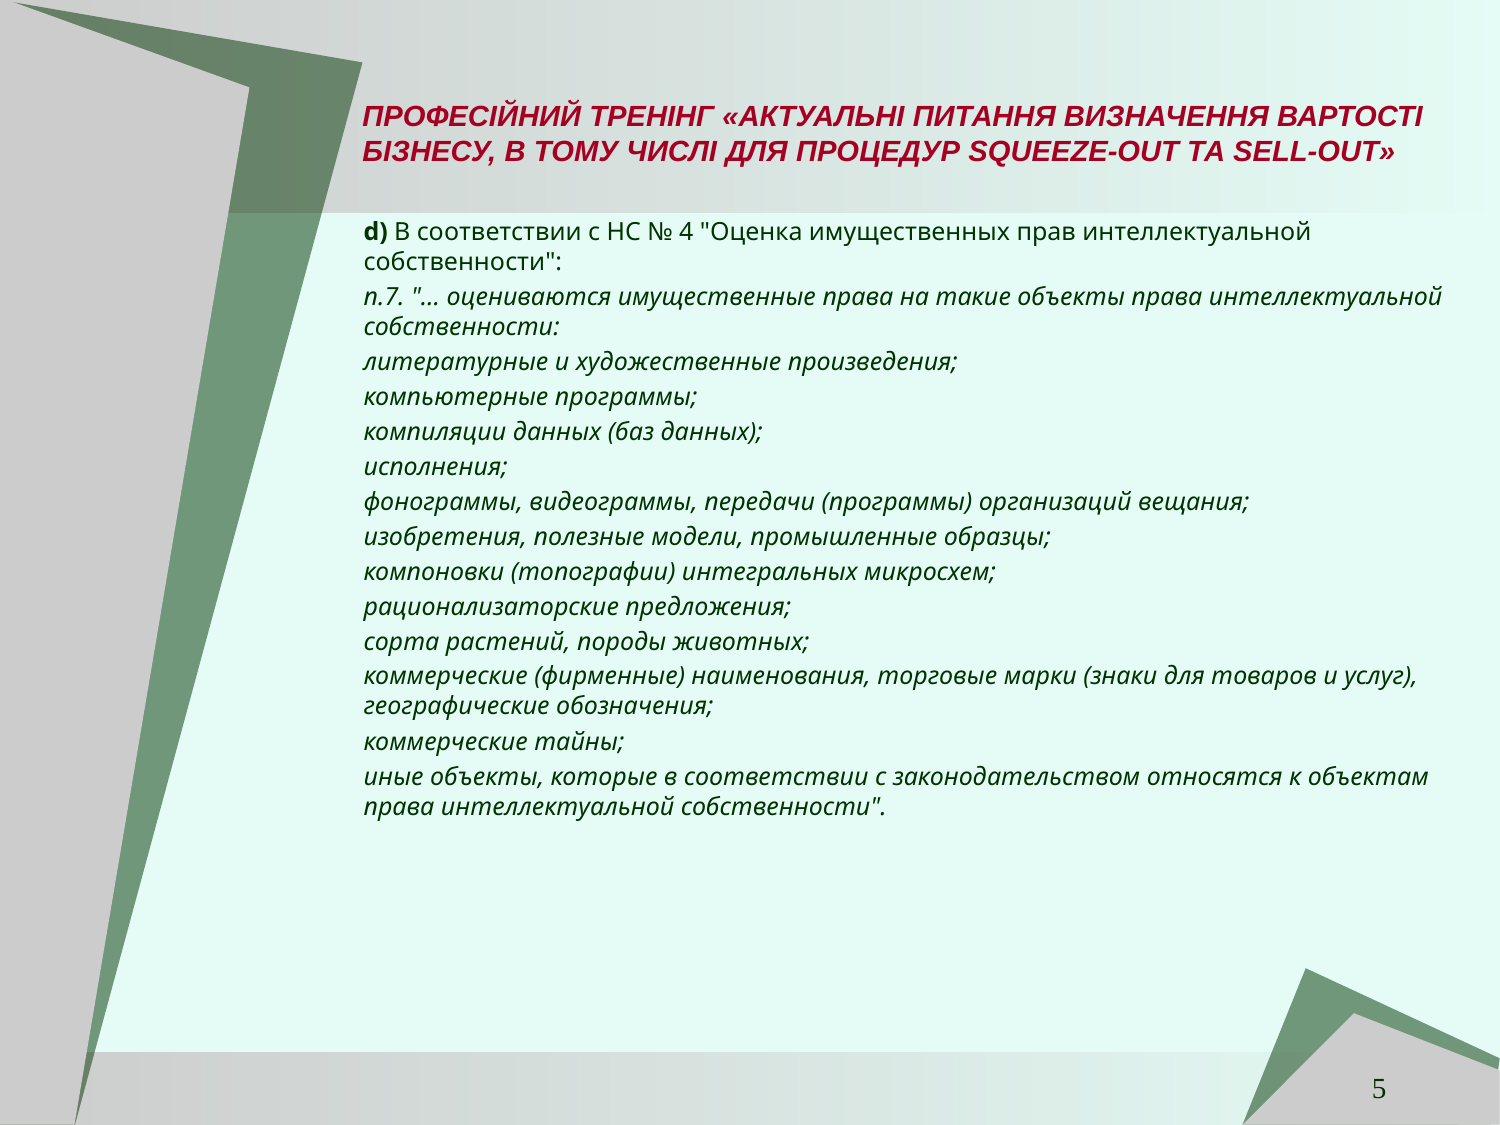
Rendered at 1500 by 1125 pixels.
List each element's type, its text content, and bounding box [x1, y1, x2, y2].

slide_number 5 [1299, 1052, 1459, 1122]
list d) В соответствии с НС № 4 "Оценка имущественных прав интеллектуальной собственности": п.7. "… оцениваются имущественные права на такие объекты права интеллектуальной собственности: литературные и художественные произведения; компьютерные программы; компиляции данных (баз данных); исполнения; фонограммы, видеограммы, передачи (программы) организаций вещания; изобретения, полезные модели, промышленные образцы; компоновки (топографии) интегральных микросхем; рационализаторские предложения; сорта растений, породы животных; коммерческие (фирменные) наименования, торговые марки (знаки для товаров и услуг), географические обозначения; коммерческие тайны; иные объекты, которые в соответствии с законодательством относятся к объектам права интеллектуальной собственности". [348, 208, 1460, 890]
title ПРОФЕСІЙНИЙ ТРЕНІНГ «АКТУАЛЬНІ ПИТАННЯ ВИЗНАЧЕННЯ ВАРТОСТІ БІЗНЕСУ, В ТОМУ ЧИСЛІ ДЛЯ ПРОЦЕДУР SQUEEZE-OUT ТА SELL-OUT» [347, 0, 1474, 175]
